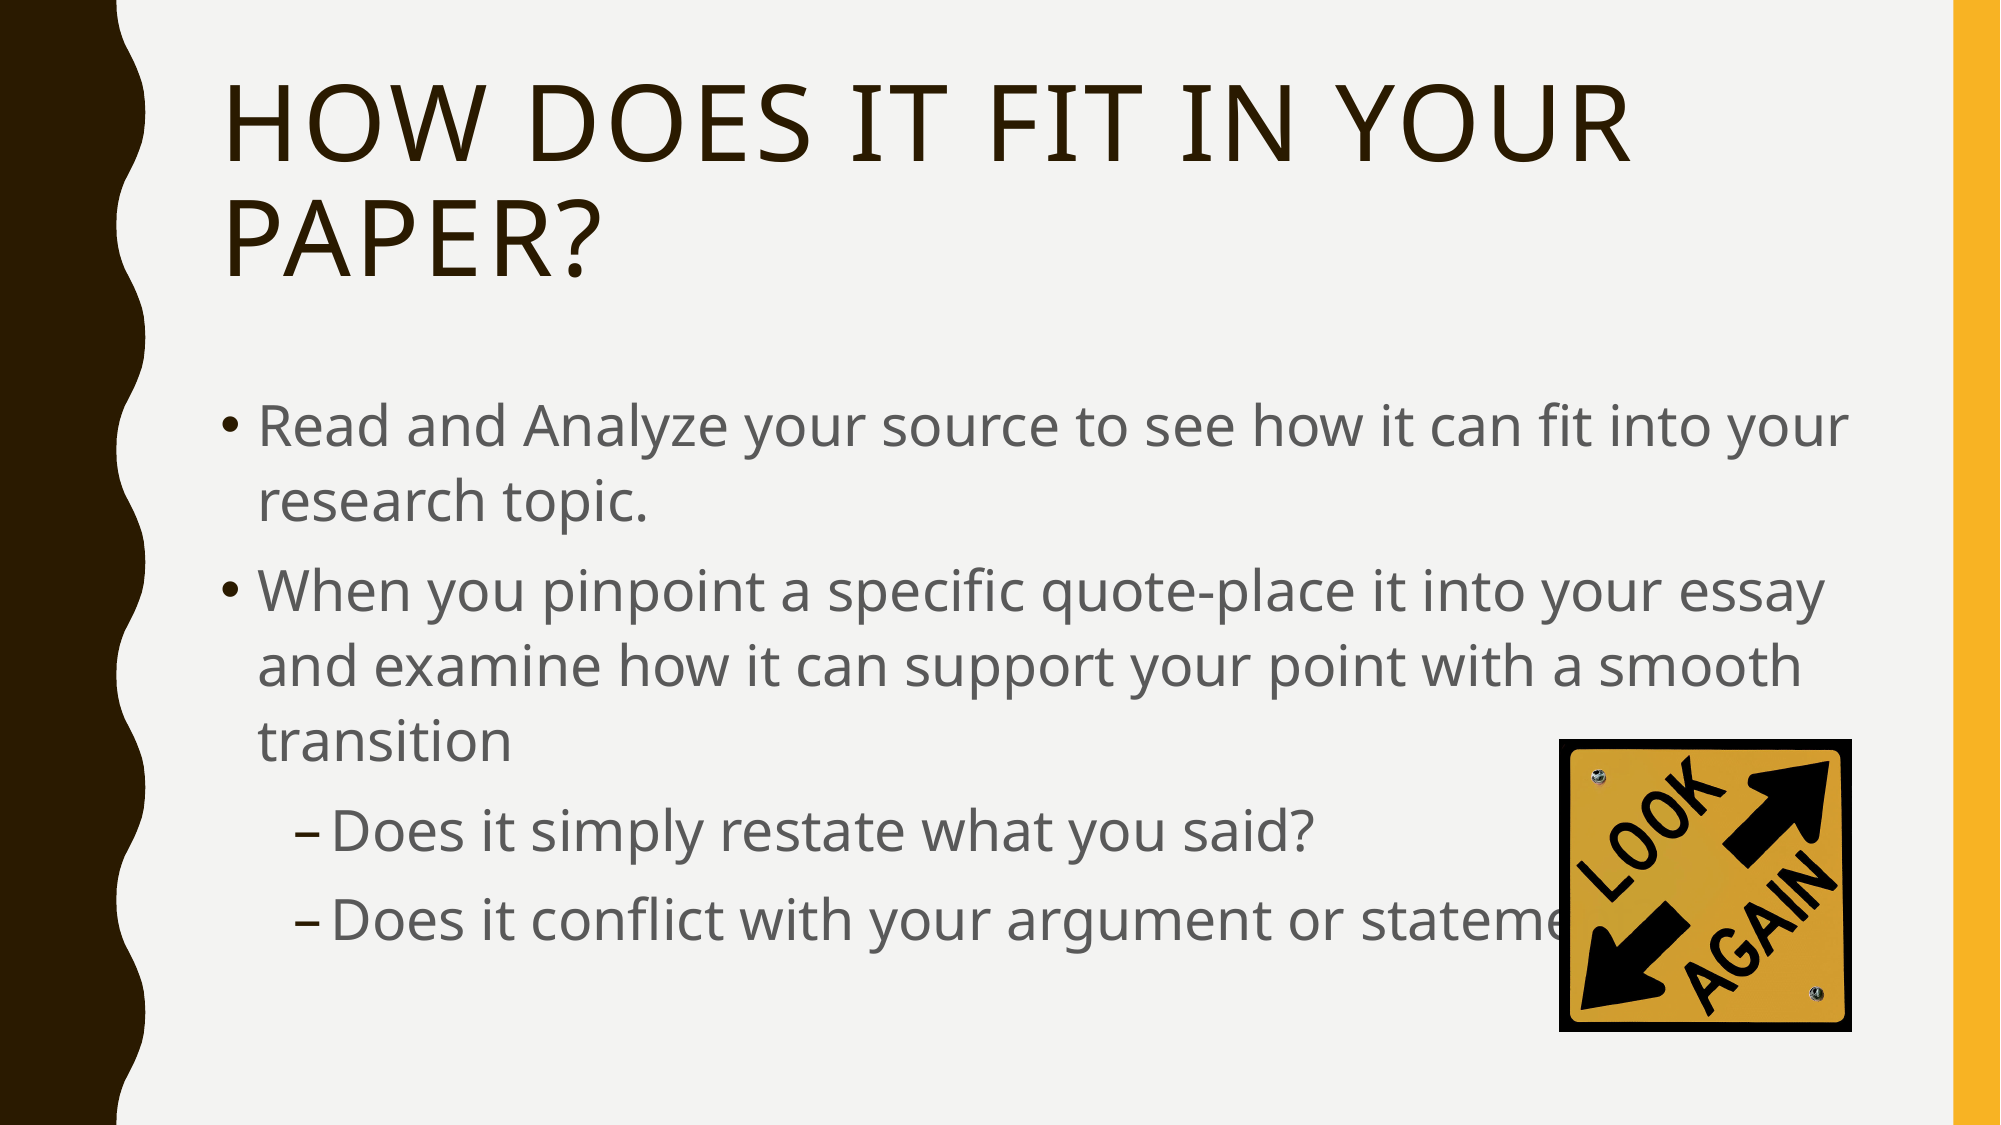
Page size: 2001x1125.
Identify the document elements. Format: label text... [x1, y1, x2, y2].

title HOW DOES IT FIT IN YOUR PAPER? [205, 62, 1875, 308]
picture [1559, 739, 1852, 1032]
list Read and Analyze your source to see how it can fit into your research topic. When you pinpoint a specific quote-place it into your essay and examine how it can support your point with a smooth transition Does it simply restate what you said? Does it conflict with your argument or statement? [205, 375, 1875, 965]
